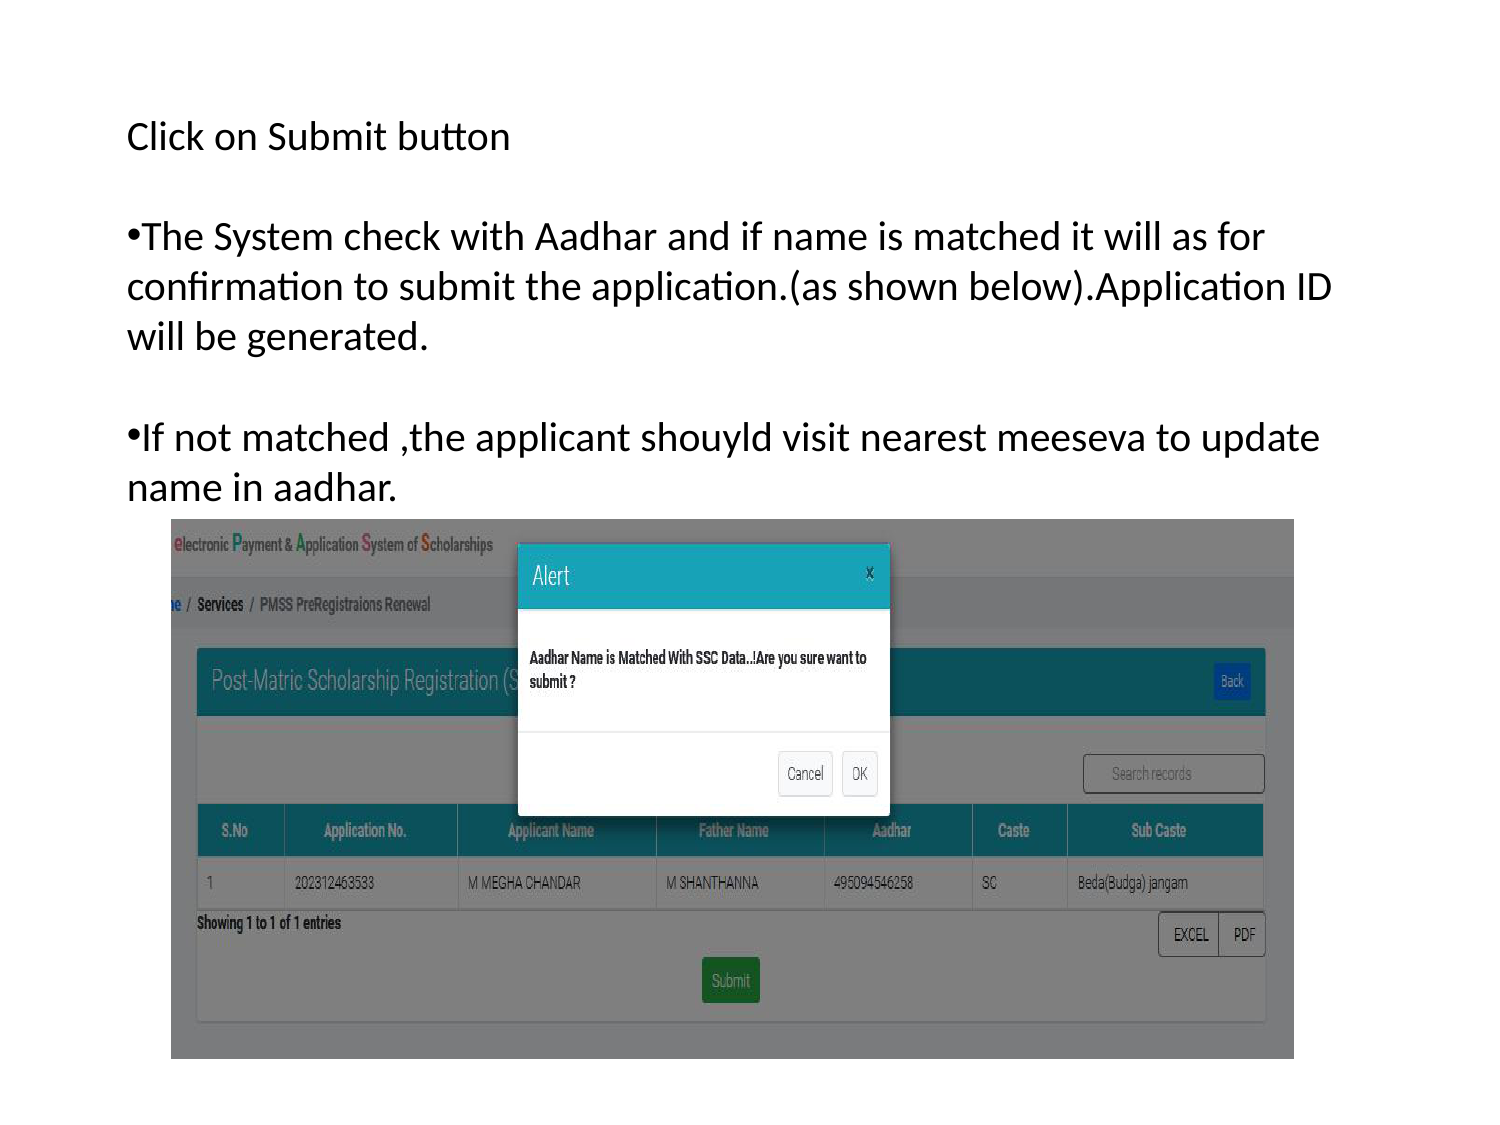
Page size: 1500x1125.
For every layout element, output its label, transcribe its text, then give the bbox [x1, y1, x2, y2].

text_box Click on Submit button The System check with Aadhar and if name is matched it will as for confirmation to submit the application.(as shown below).Application ID will be generated. If not matched ,the applicant shouyld visit nearest meeseva to update name in aadhar. [112, 101, 1376, 517]
picture [170, 519, 1294, 1059]
